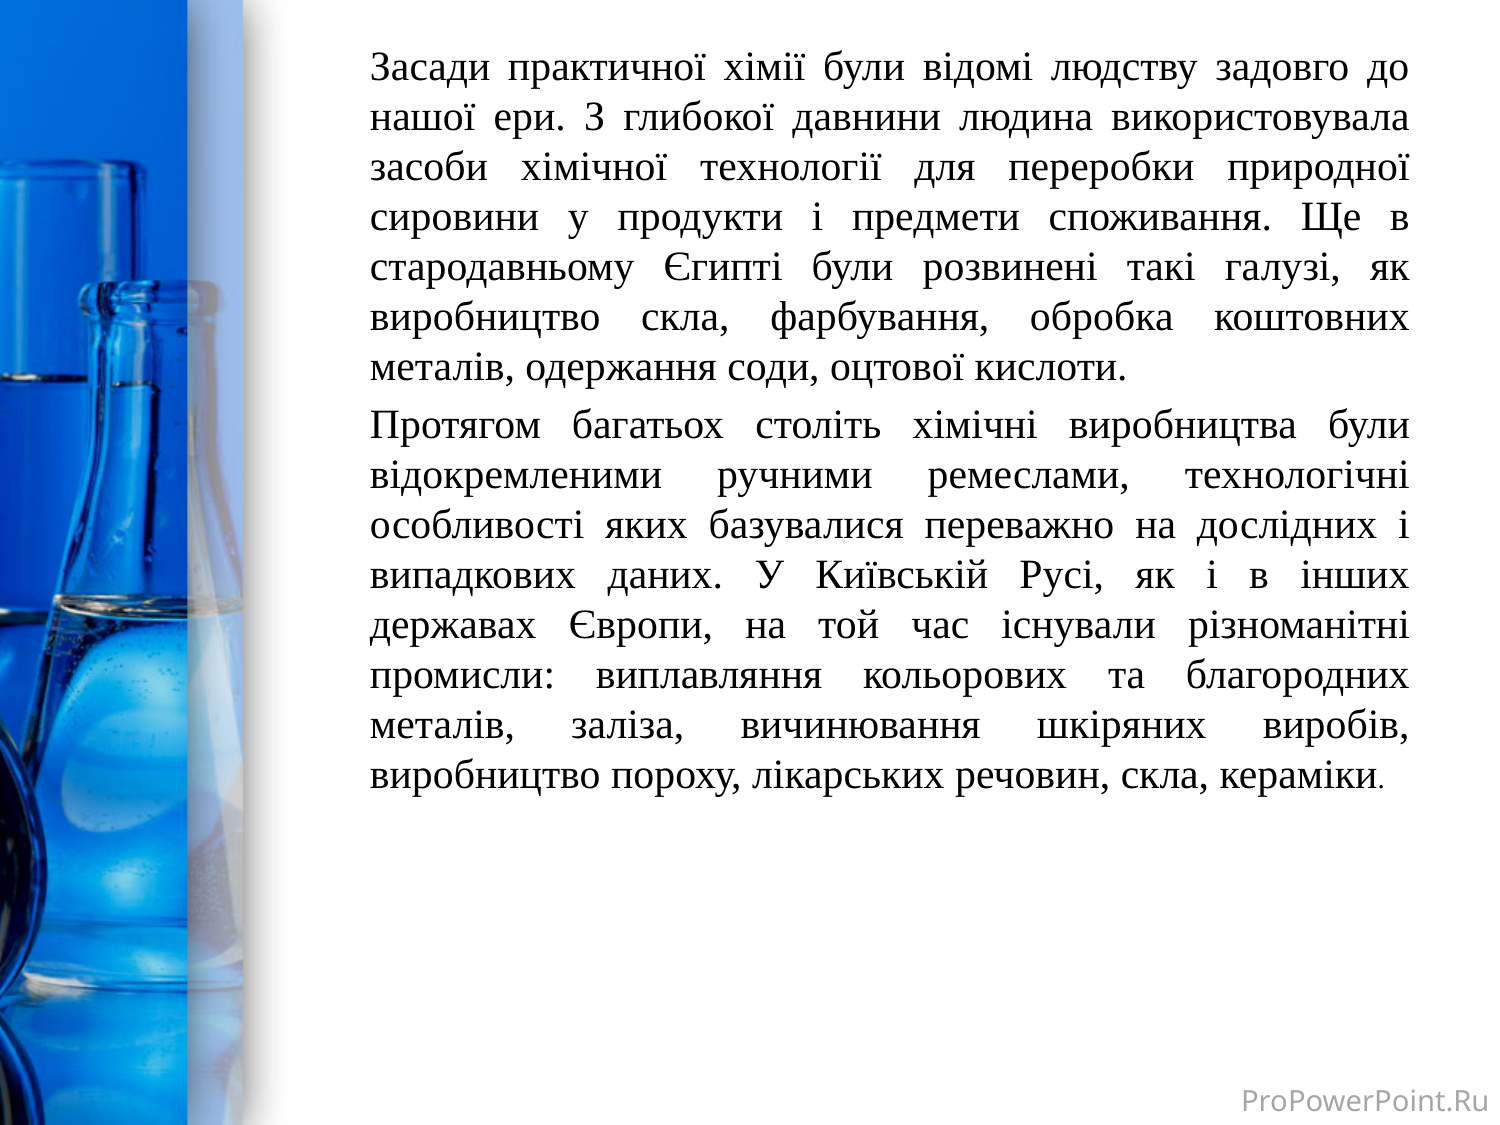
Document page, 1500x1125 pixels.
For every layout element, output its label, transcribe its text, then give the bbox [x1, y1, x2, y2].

picture [0, 0, 1500, 1125]
list Засади практичної хімії були відомі людству задовго до нашої ери. З глибокої давнини людина використовувала засоби хімічної технології для переробки природної сировини у продукти і предмети споживання. Ще в стародавньому Єгипті були розвинені такі галузі, як виробництво скла, фарбування, обробка коштовних металів, одержання соди, оцтової кислоти. Протягом багатьох століть хімічні виробництва були відокремленими ручними ремеслами, технологічні особливості яких базувалися переважно на дослідних і випадкових даних. У Київській Русі, як і в інших державах Європи, на той час існували різноманітні промисли: виплавляння кольорових та благородних металів, заліза, вичинювання шкіряних виробів, виробництво пороху, лікарських речовин, скла, кераміки. [289, 30, 1425, 1094]
